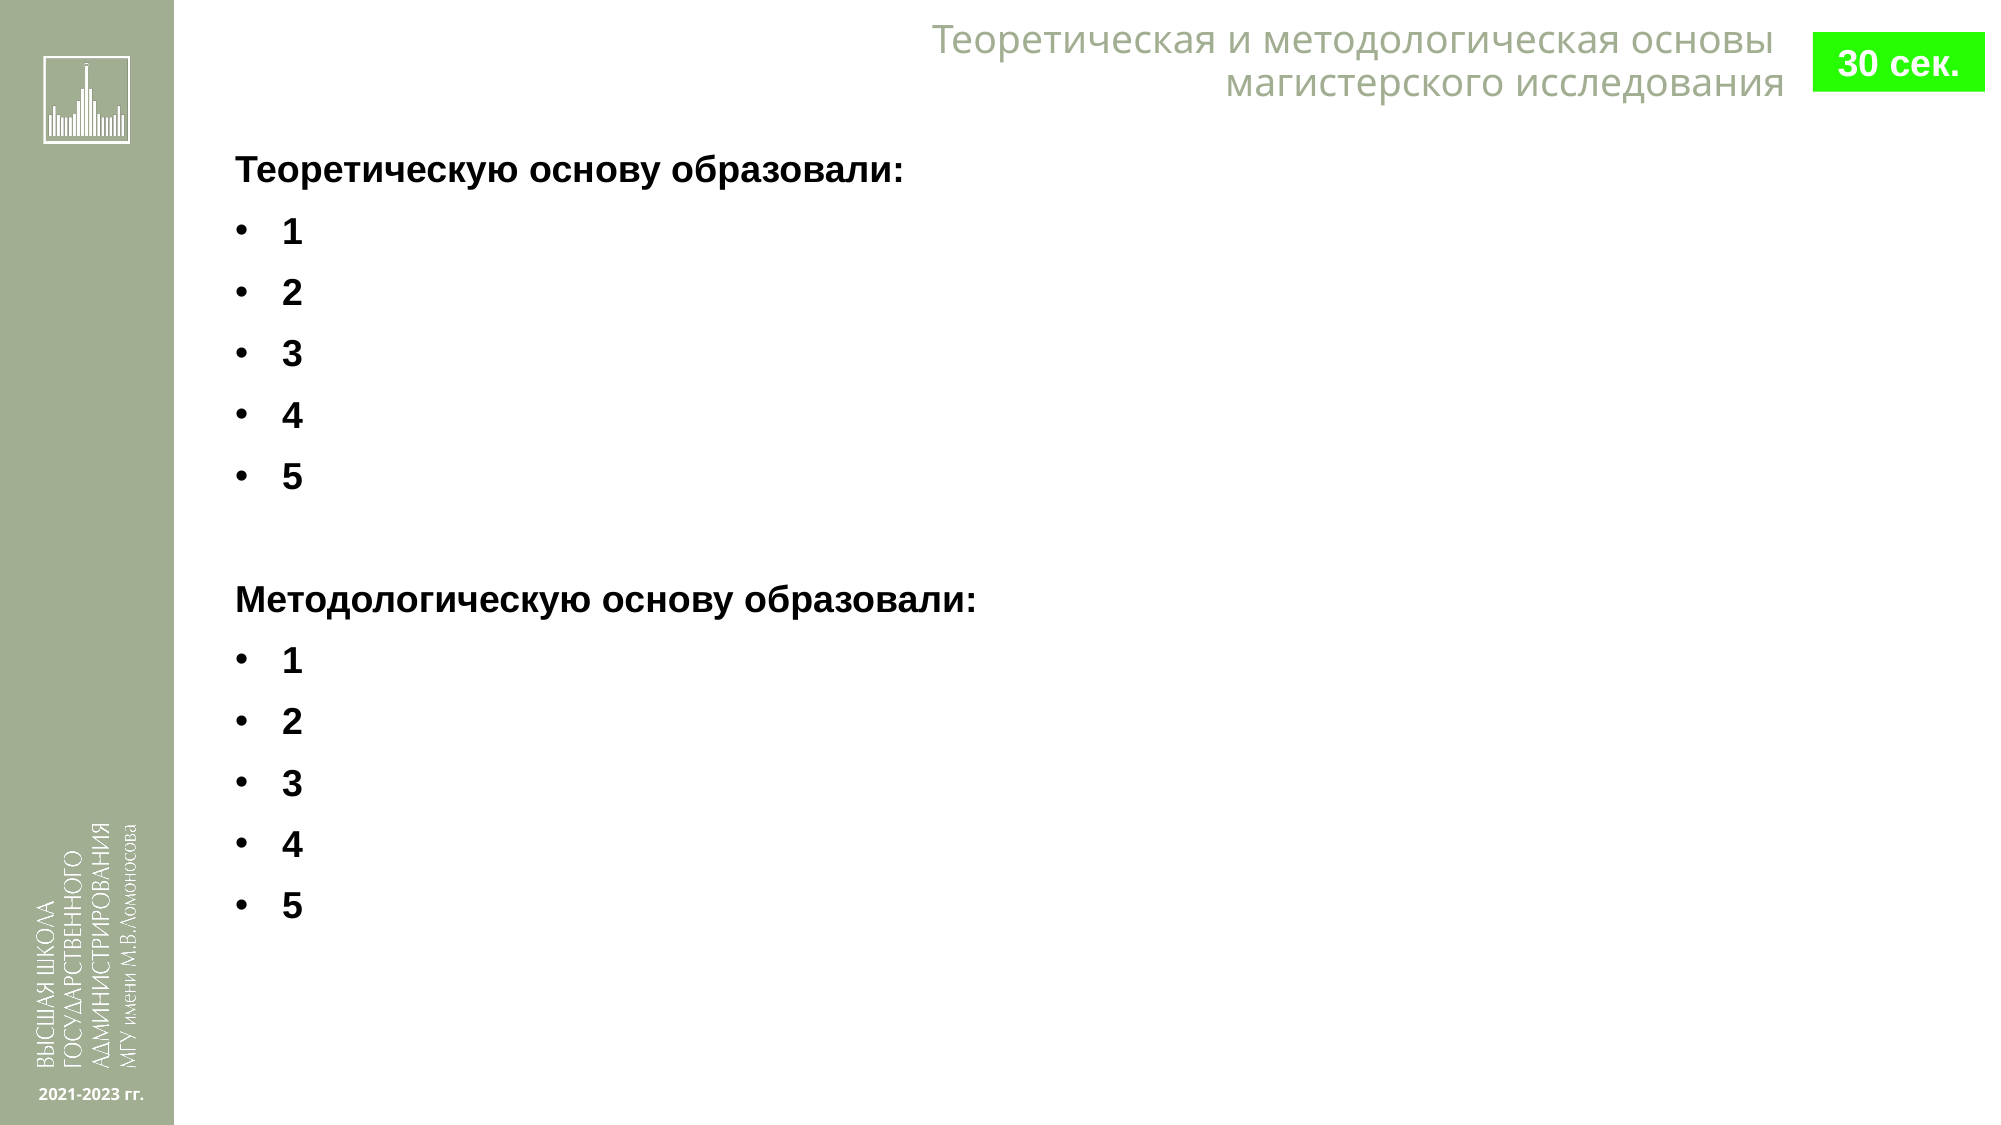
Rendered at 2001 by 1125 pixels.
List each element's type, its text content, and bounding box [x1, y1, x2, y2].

picture [32, 821, 142, 1069]
text_box 30 сек. [1812, 32, 1985, 92]
list Теоретическую основу образовали: 1 2 3 4 5 Методологическую основу образовали: 1 2 3 4 5 [220, 143, 1970, 1093]
picture [43, 56, 131, 144]
title Теоретическая и методологическая основы магистерского исследования [187, 20, 1787, 105]
